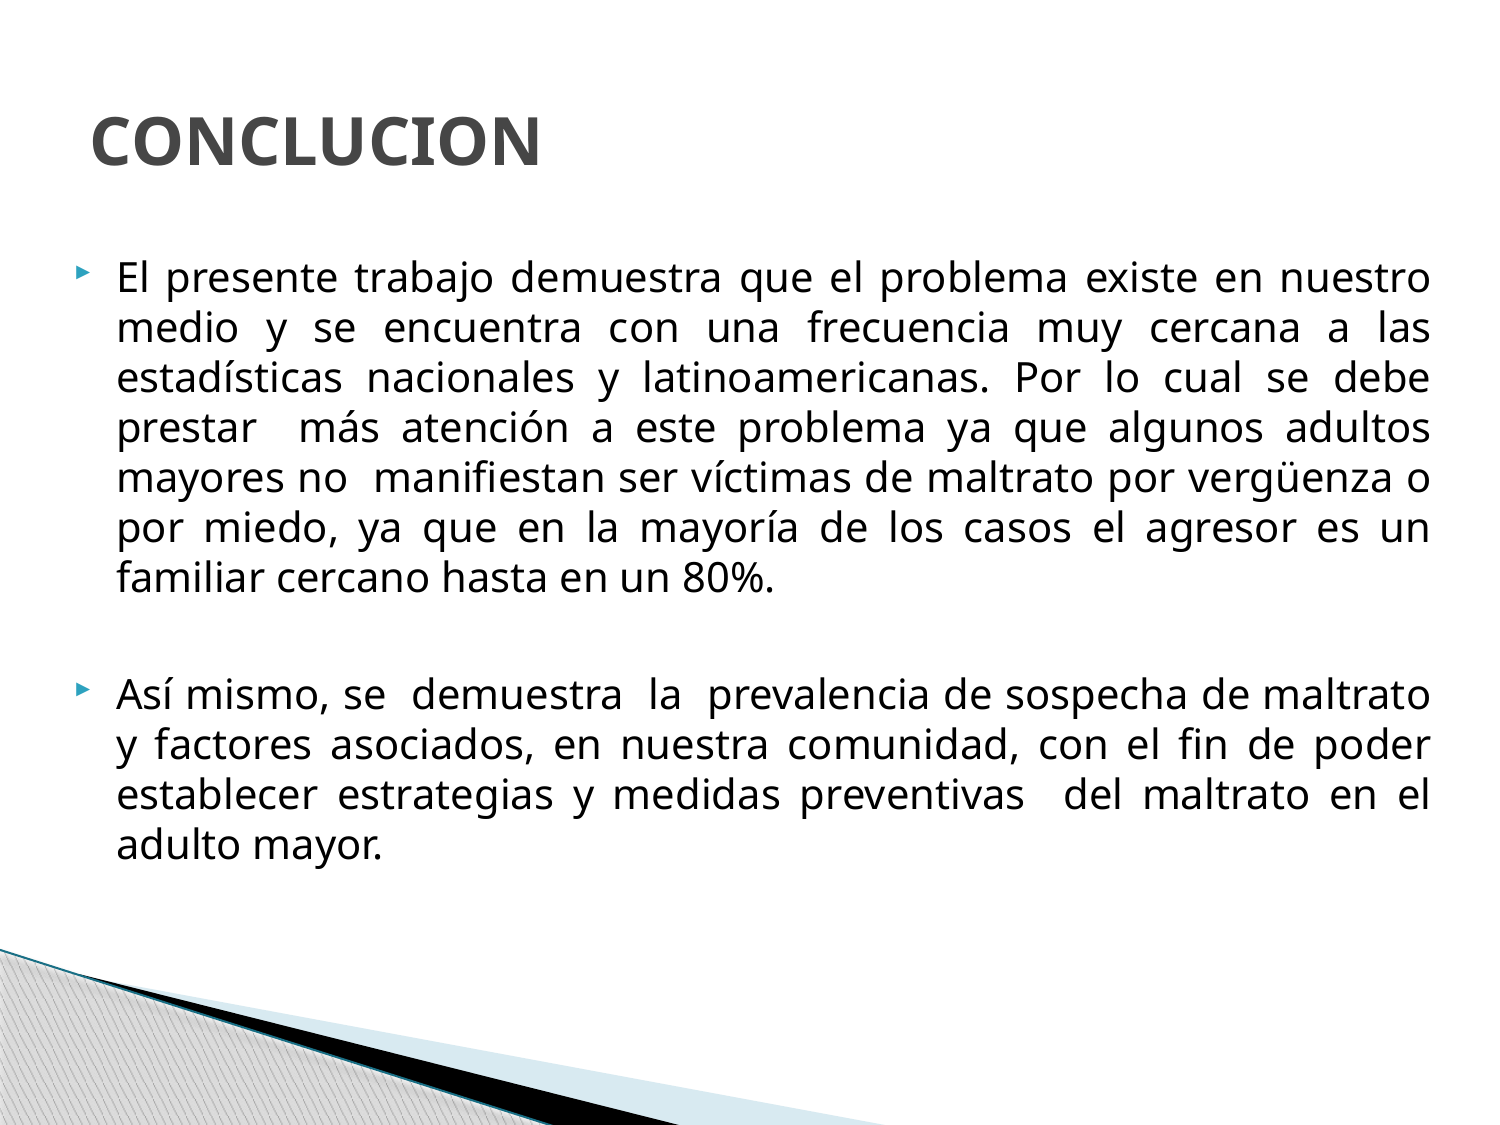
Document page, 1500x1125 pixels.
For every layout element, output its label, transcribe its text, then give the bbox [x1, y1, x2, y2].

title CONCLUCION [75, 45, 1425, 233]
list El presente trabajo demuestra que el problema existe en nuestro medio y se encuentra con una frecuencia muy cercana a las estadísticas nacionales y latinoamericanas. Por lo cual se debe prestar más atención a este problema ya que algunos adultos mayores no manifiestan ser víctimas de maltrato por vergüenza o por miedo, ya que en la mayoría de los casos el agresor es un familiar cercano hasta en un 80%. Así mismo, se demuestra la prevalencia de sospecha de maltrato y factores asociados, en nuestra comunidad, con el fin de poder establecer estrategias y medidas preventivas del maltrato en el adulto mayor. [41, 243, 1447, 986]
